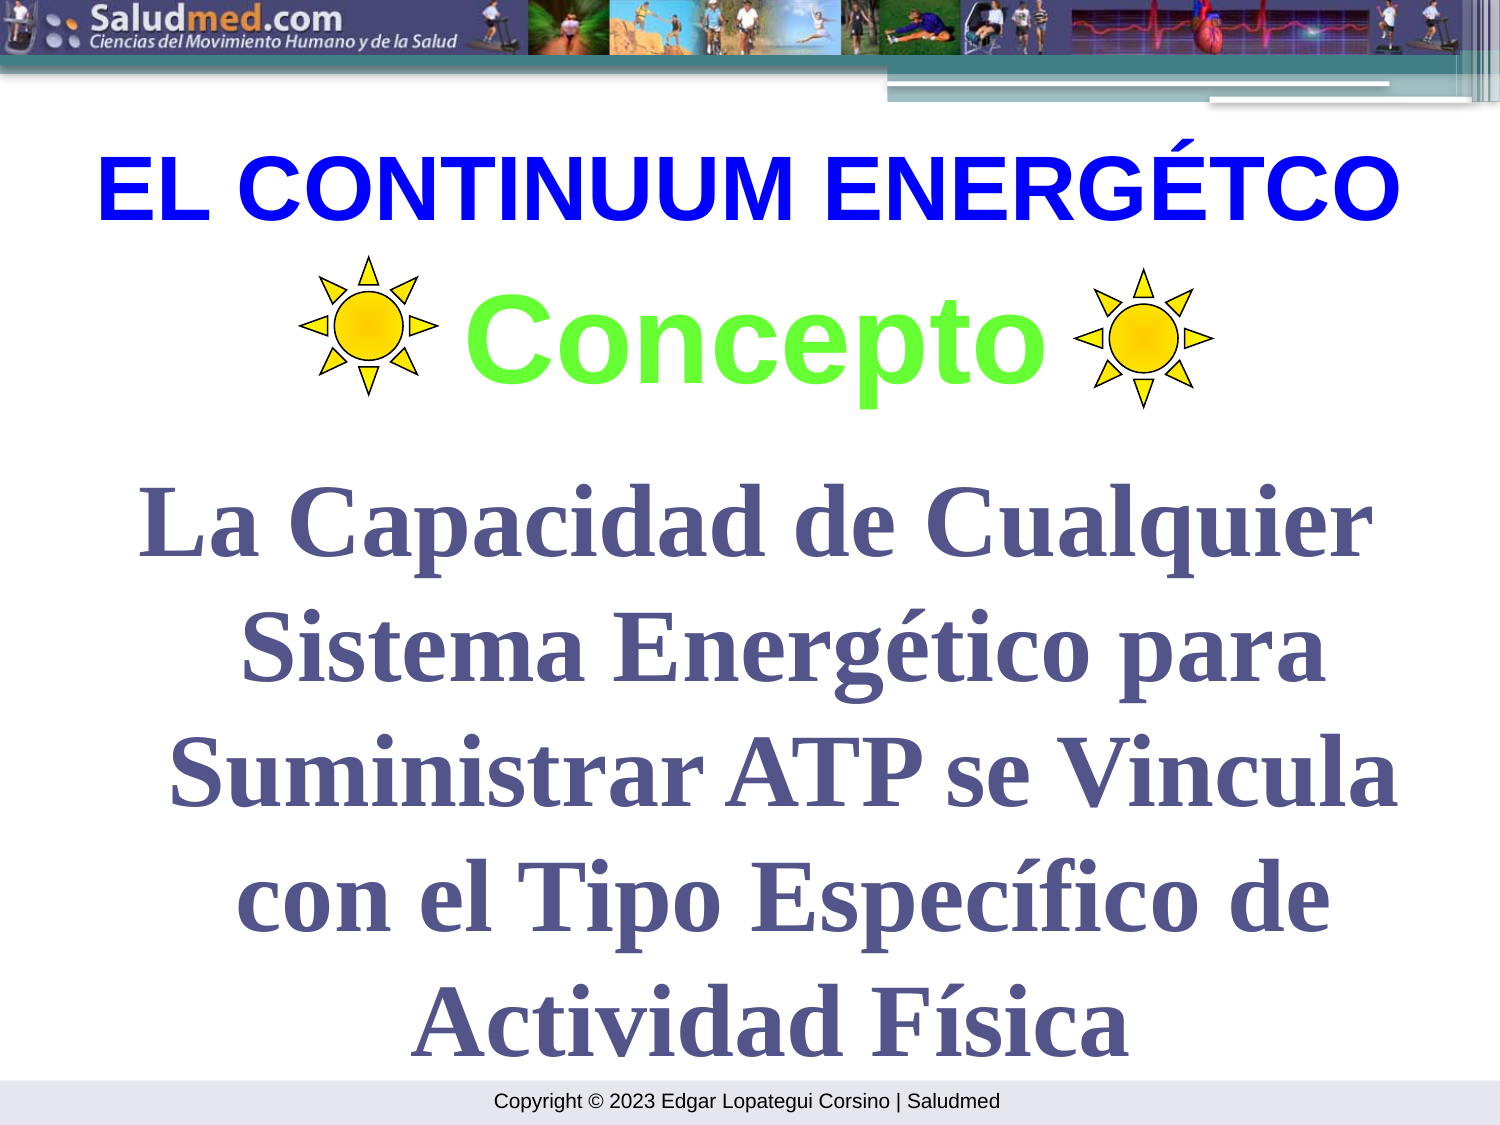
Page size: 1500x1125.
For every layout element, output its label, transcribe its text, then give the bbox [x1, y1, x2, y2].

picture [0, 0, 1460, 55]
text_box [299, 316, 328, 336]
text_box EL CONTINUUM ENERGÉTCO [62, 82, 1438, 220]
text_box [1133, 379, 1154, 408]
text_box [358, 257, 379, 285]
text_box [409, 316, 438, 336]
text_box [1109, 304, 1179, 373]
text_box [1184, 328, 1213, 349]
text_box Concepto [124, 282, 1388, 383]
text_box [334, 291, 404, 361]
text_box [1074, 328, 1103, 349]
text_box [390, 277, 418, 304]
text_box [320, 347, 347, 375]
text_box [1165, 289, 1193, 317]
text_box [1095, 289, 1122, 317]
text_box [320, 277, 347, 304]
text_box [390, 347, 418, 375]
text_box La Capacidad de Cualquier Sistema Energético para Suministrar ATP se Vincula con el Tipo Específico de Actividad Física [49, 444, 1463, 1083]
text_box [1165, 360, 1193, 387]
text_box [358, 366, 379, 395]
text_box [1095, 360, 1122, 387]
text_box [1133, 269, 1154, 298]
